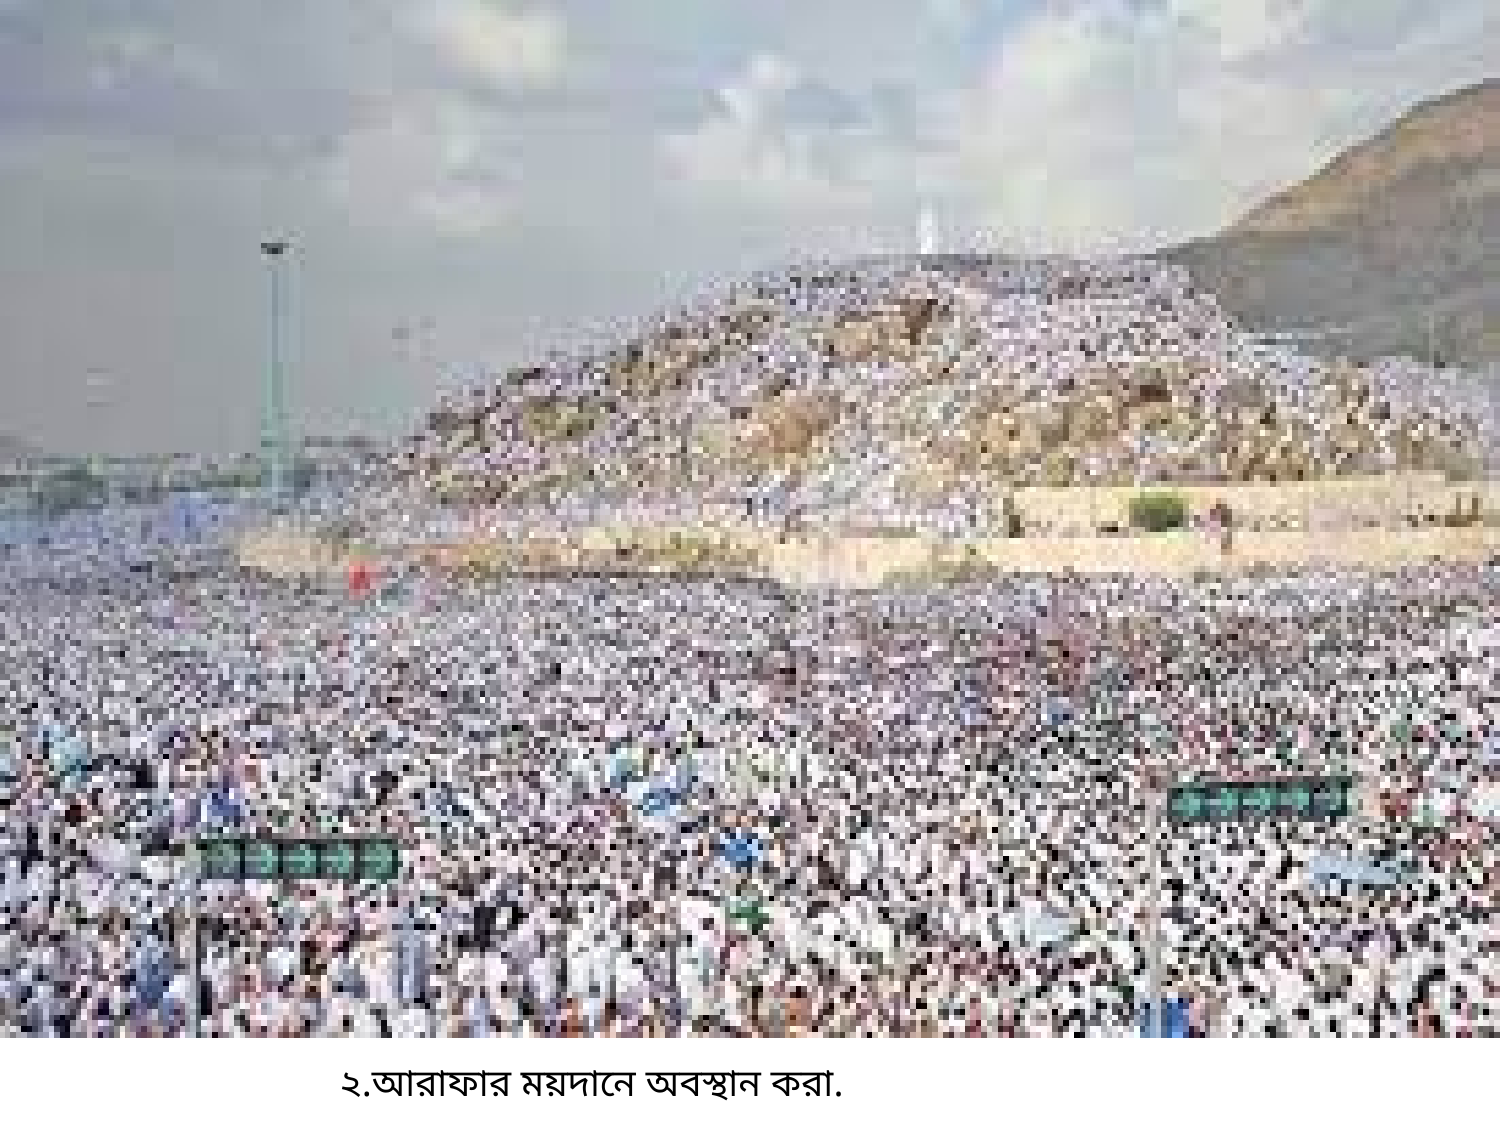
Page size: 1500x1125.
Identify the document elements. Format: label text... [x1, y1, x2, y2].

picture [0, 0, 1500, 1038]
text_box ২.আরাফার ময়দানে অবস্থান করা. [324, 1080, 1163, 1112]
